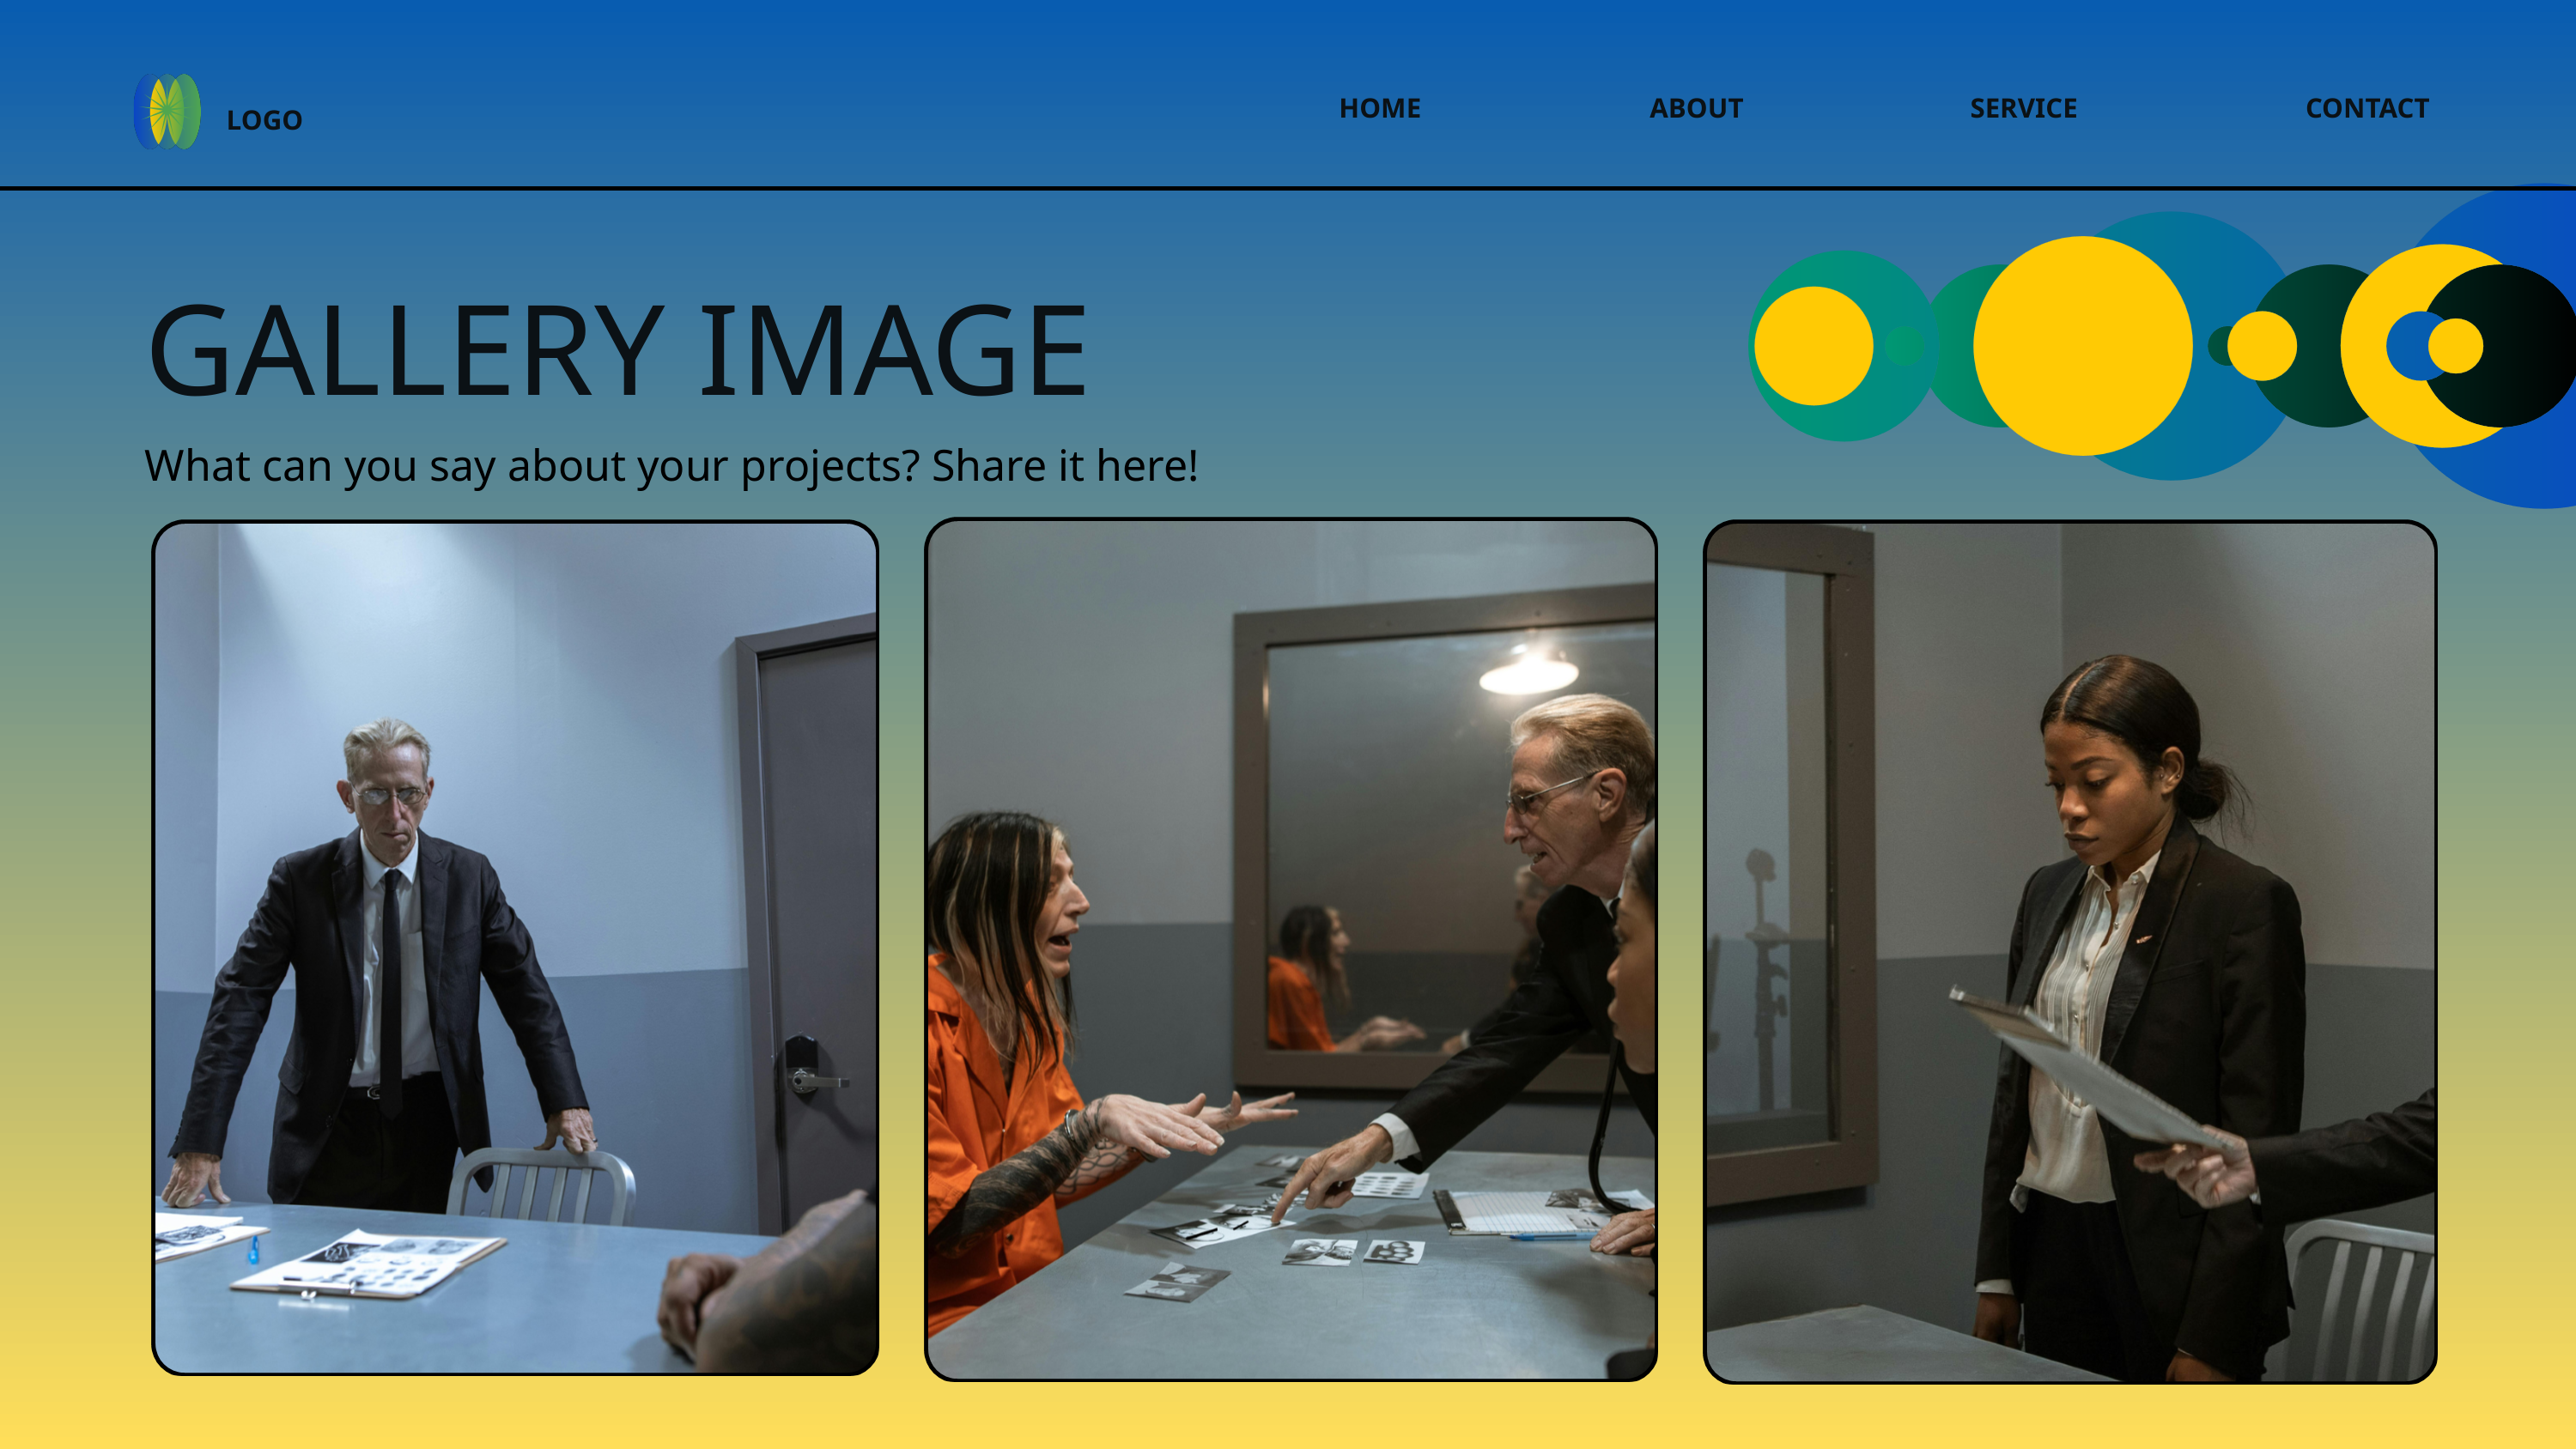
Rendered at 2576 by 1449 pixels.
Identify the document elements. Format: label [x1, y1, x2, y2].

picture [1748, 189, 2576, 509]
text_box [0, 0, 2576, 187]
picture [923, 517, 1659, 1382]
picture [150, 518, 879, 1377]
picture [1703, 518, 2438, 1385]
picture [1748, 182, 2576, 187]
text_box [0, 197, 2576, 1449]
